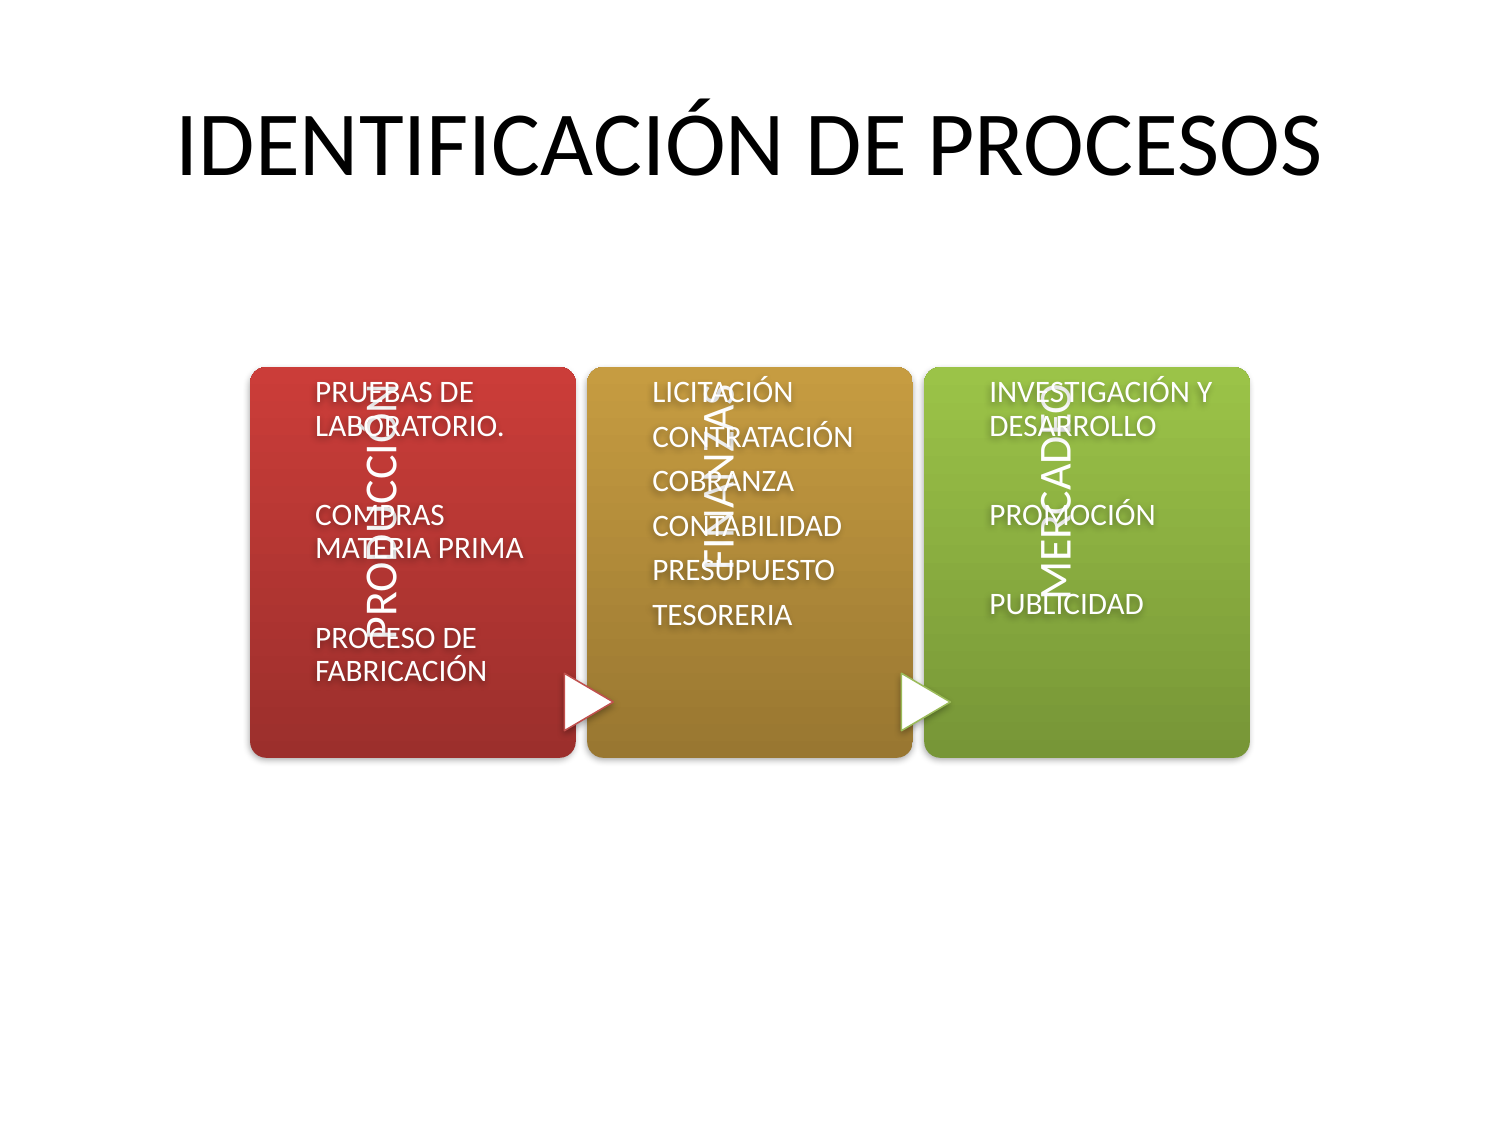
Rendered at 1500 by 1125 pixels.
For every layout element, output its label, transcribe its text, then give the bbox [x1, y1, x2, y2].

title IDENTIFICACIÓN DE PROCESOS [75, 45, 1425, 233]
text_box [249, 228, 1251, 897]
